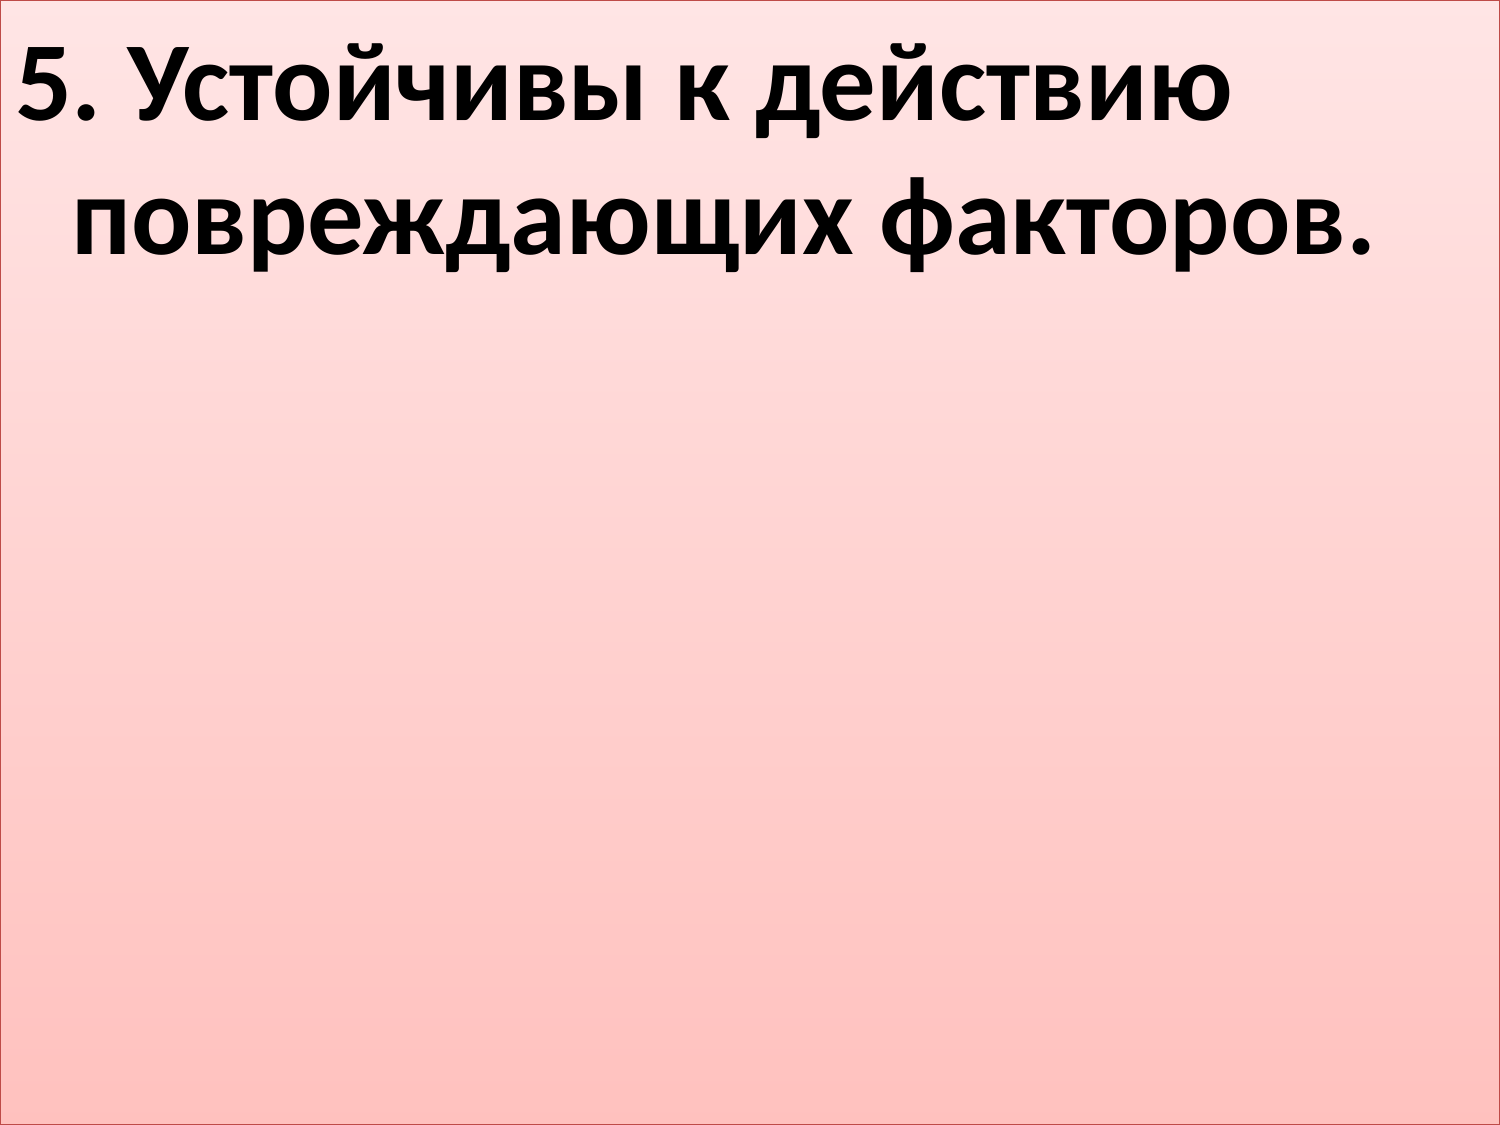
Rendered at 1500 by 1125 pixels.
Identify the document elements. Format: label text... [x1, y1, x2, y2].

list 5. Устойчивы к действию повреждающих факторов. [0, 0, 1500, 1125]
